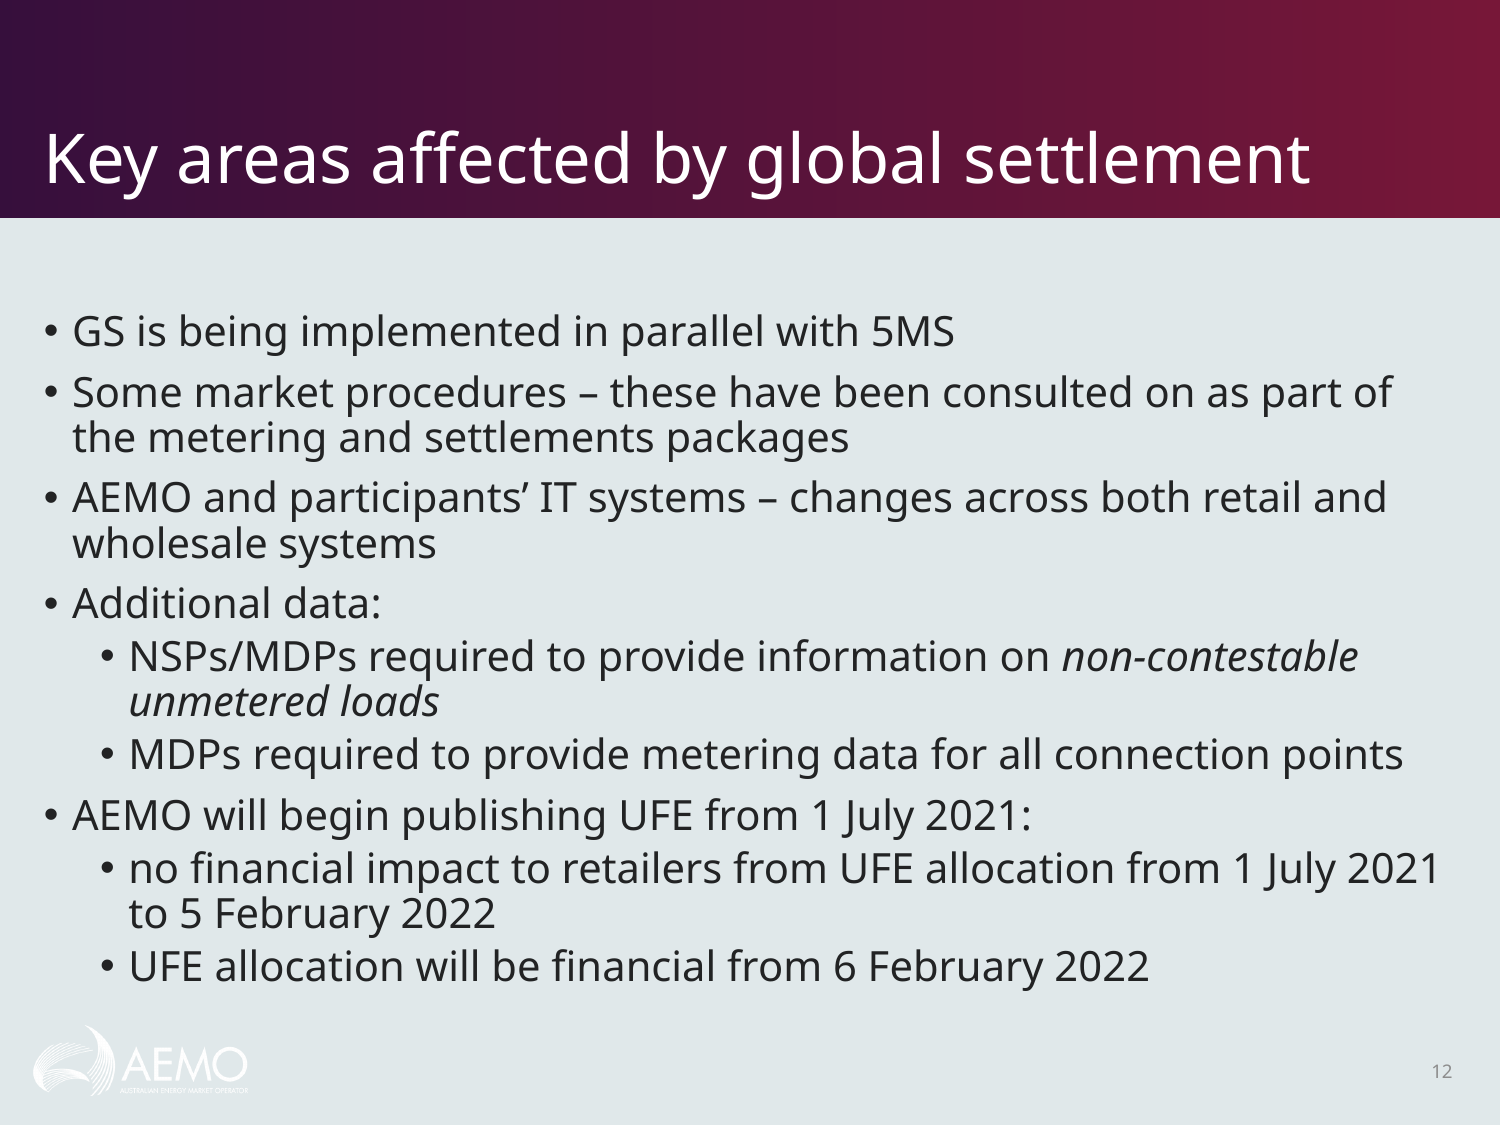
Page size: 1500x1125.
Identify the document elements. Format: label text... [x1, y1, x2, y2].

picture [33, 1025, 248, 1096]
slide_number 12 [1396, 1042, 1468, 1103]
list GS is being implemented in parallel with 5MS Some market procedures – these have been consulted on as part of the metering and settlements packages AEMO and participants’ IT systems – changes across both retail and wholesale systems Additional data: NSPs/MDPs required to provide information on non-contestable unmetered loads MDPs required to provide metering data for all connection points AEMO will begin publishing UFE from 1 July 2021: no financial impact to retailers from UFE allocation from 1 July 2021 to 5 February 2022 UFE allocation will be financial from 6 February 2022 [28, 303, 1468, 1016]
title Key areas affected by global settlement [28, 21, 1449, 206]
